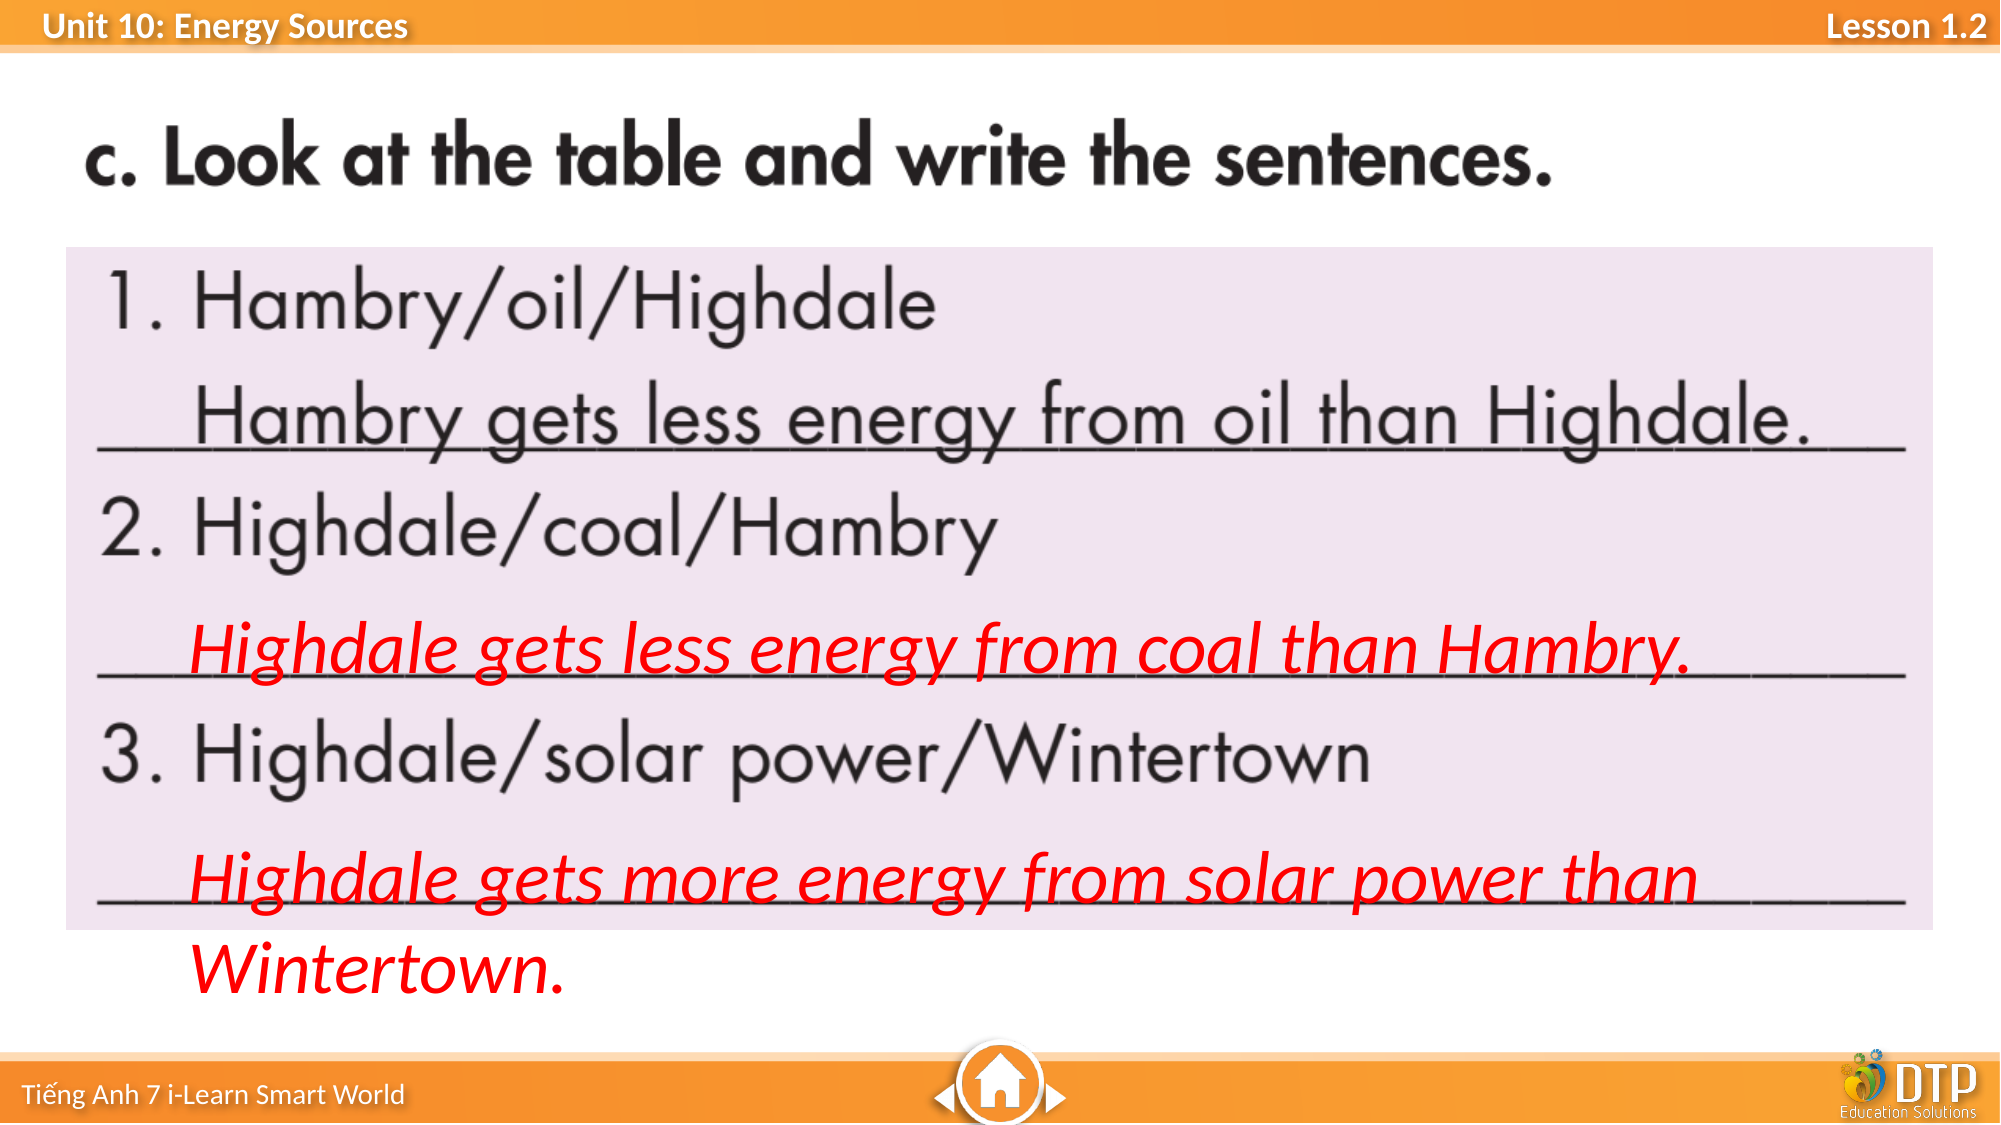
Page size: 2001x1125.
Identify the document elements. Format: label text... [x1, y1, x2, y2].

text_box Highdale gets more energy from solar power than Wintertown. [173, 820, 2000, 1016]
picture [0, 0, 2000, 1125]
